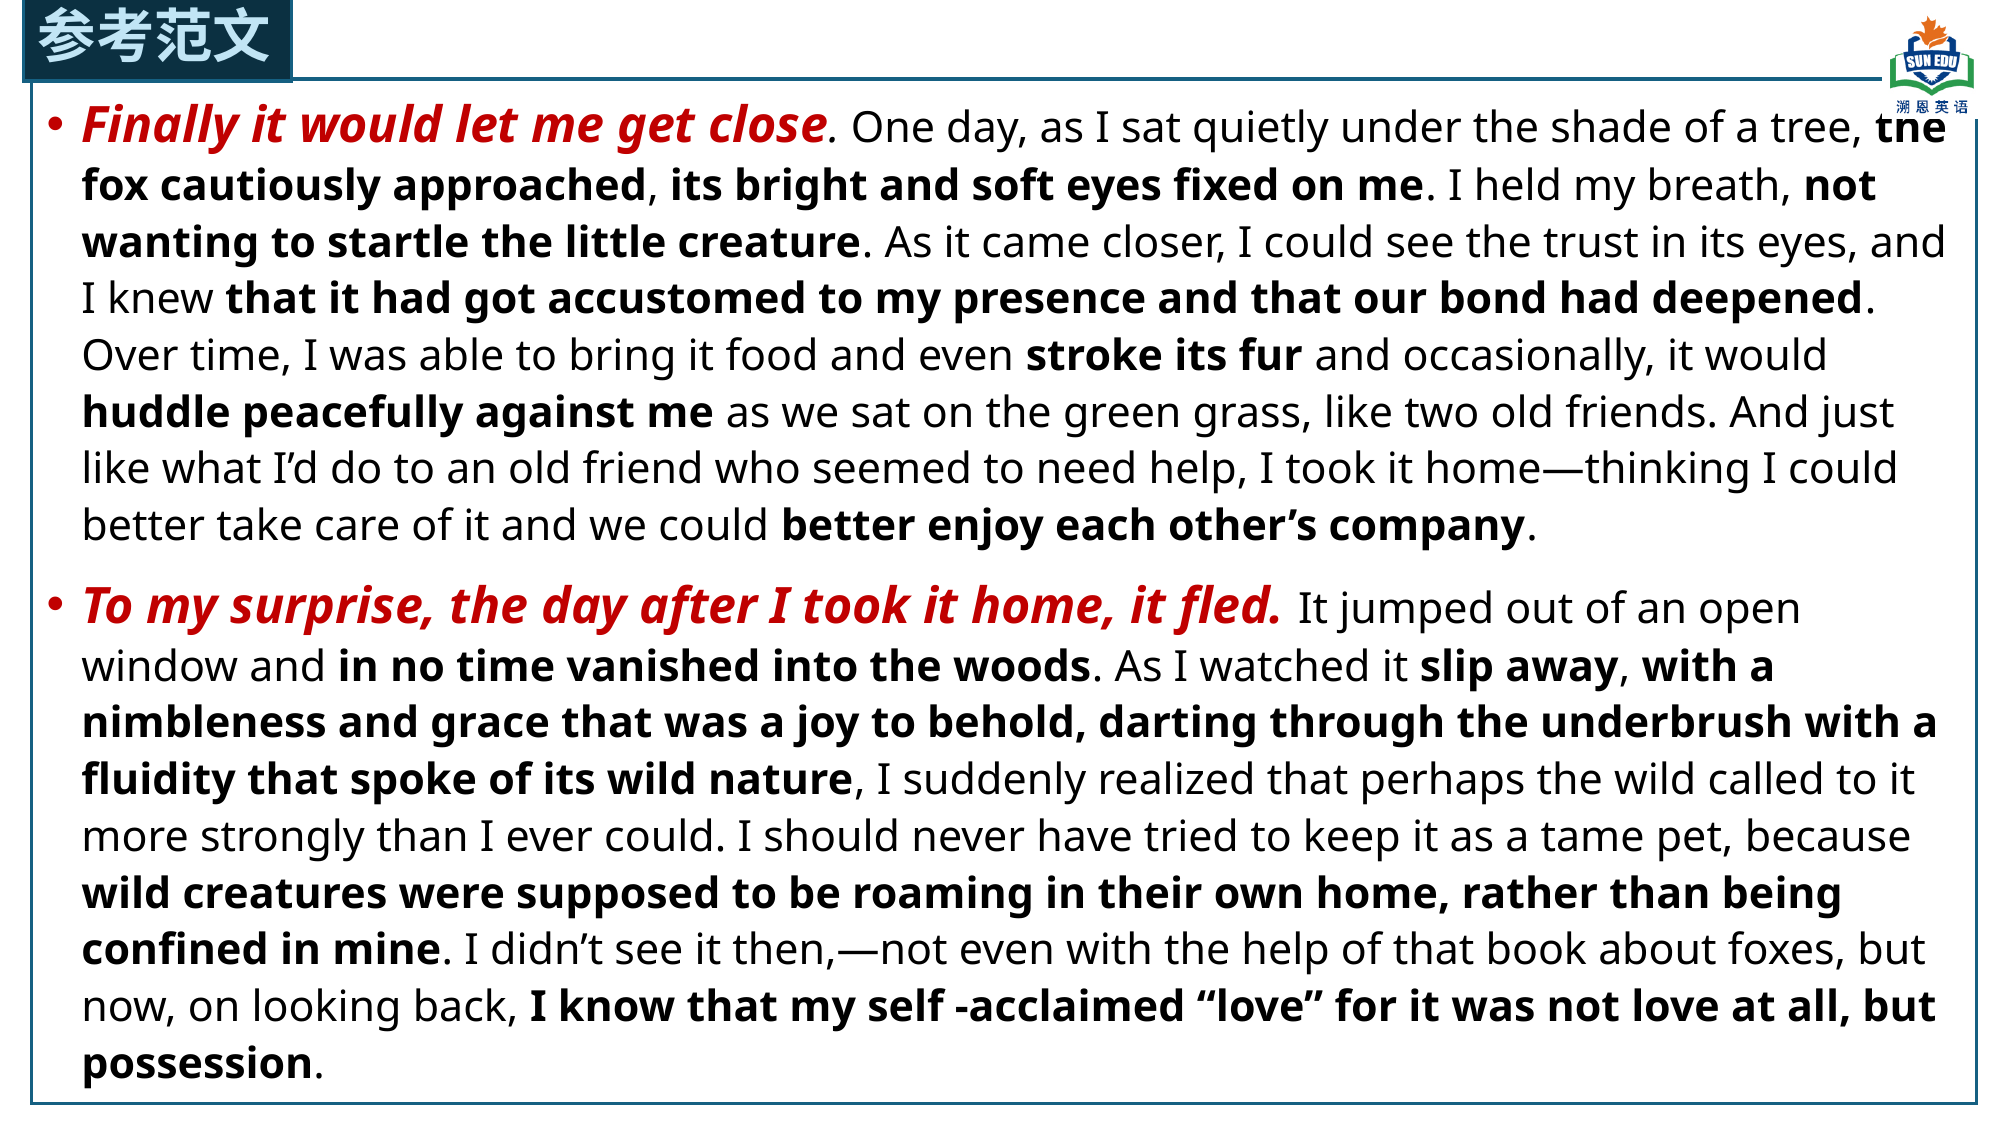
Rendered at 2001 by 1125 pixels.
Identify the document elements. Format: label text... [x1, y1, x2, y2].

list Finally it would let me get close. One day, as I sat quietly under the shade of a tree, the fox cautiously approached, its bright and soft eyes fixed on me. I held my breath, not wanting to startle the little creature. As it came closer, I could see the trust in its eyes, and I knew that it had got accustomed to my presence and that our bond had deepened. Over time, I was able to bring it food and even stroke its fur and occasionally, it would huddle peacefully against me as we sat on the green grass, like two old friends. And just like what I’d do to an old friend who seemed to need help, I took it home—thinking I could better take care of it and we could better enjoy each other’s company. To my surprise, the day after I took it home, it fled. It jumped out of an open window and in no time vanished into the woods. As I watched it slip away, with a nimbleness and grace that was a joy to behold, darting through the underbrush with a fluidity that spoke of its wild nature, I suddenly realized that perhaps the wild called to it more strongly than I ever could. I should never have tried to keep it as a tame pet, because wild creatures were supposed to be roaming in their own home, rather than being confined in mine. I didn’t see it then,—not even with the help of that book about foxes, but now, on looking back, I know that my self -acclaimed “love” for it was not love at all, but possession. [30, 77, 1978, 1105]
text_box 参考范文 [22, 0, 293, 83]
picture [1882, 12, 1984, 120]
